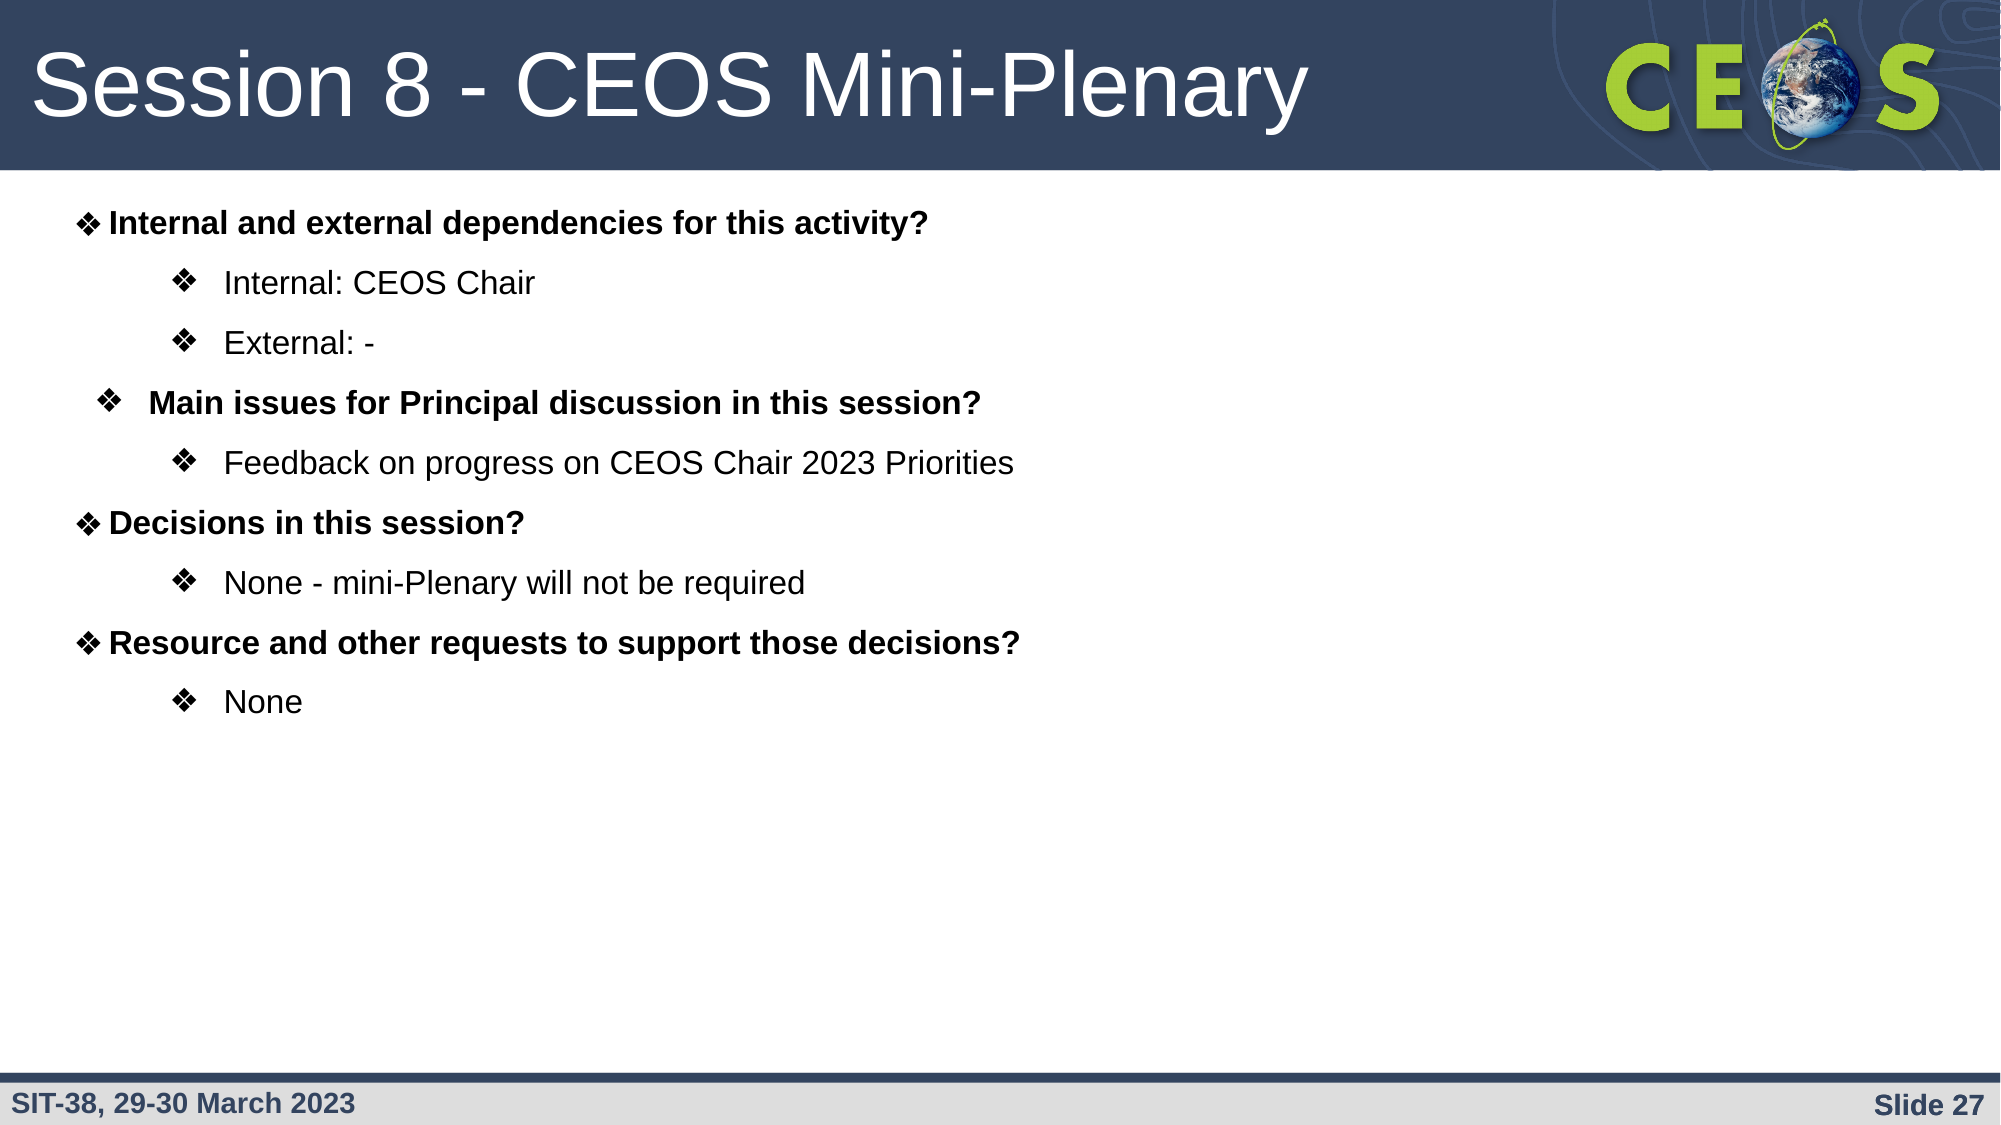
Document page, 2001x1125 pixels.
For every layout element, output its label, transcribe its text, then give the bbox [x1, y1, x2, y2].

text_box Internal and external dependencies for this activity? Internal: CEOS Chair External: - Main issues for Principal discussion in this session? Feedback on progress on CEOS Chair 2023 Priorities Decisions in this session? None - mini-Plenary will not be required Resource and other requests to support those decisions? None [58, 174, 1882, 729]
text_box Session 8 - CEOS Mini-Plenary [15, 16, 1583, 142]
text_box Slide ‹#› [1683, 1078, 2000, 1125]
picture [1606, 18, 1939, 150]
